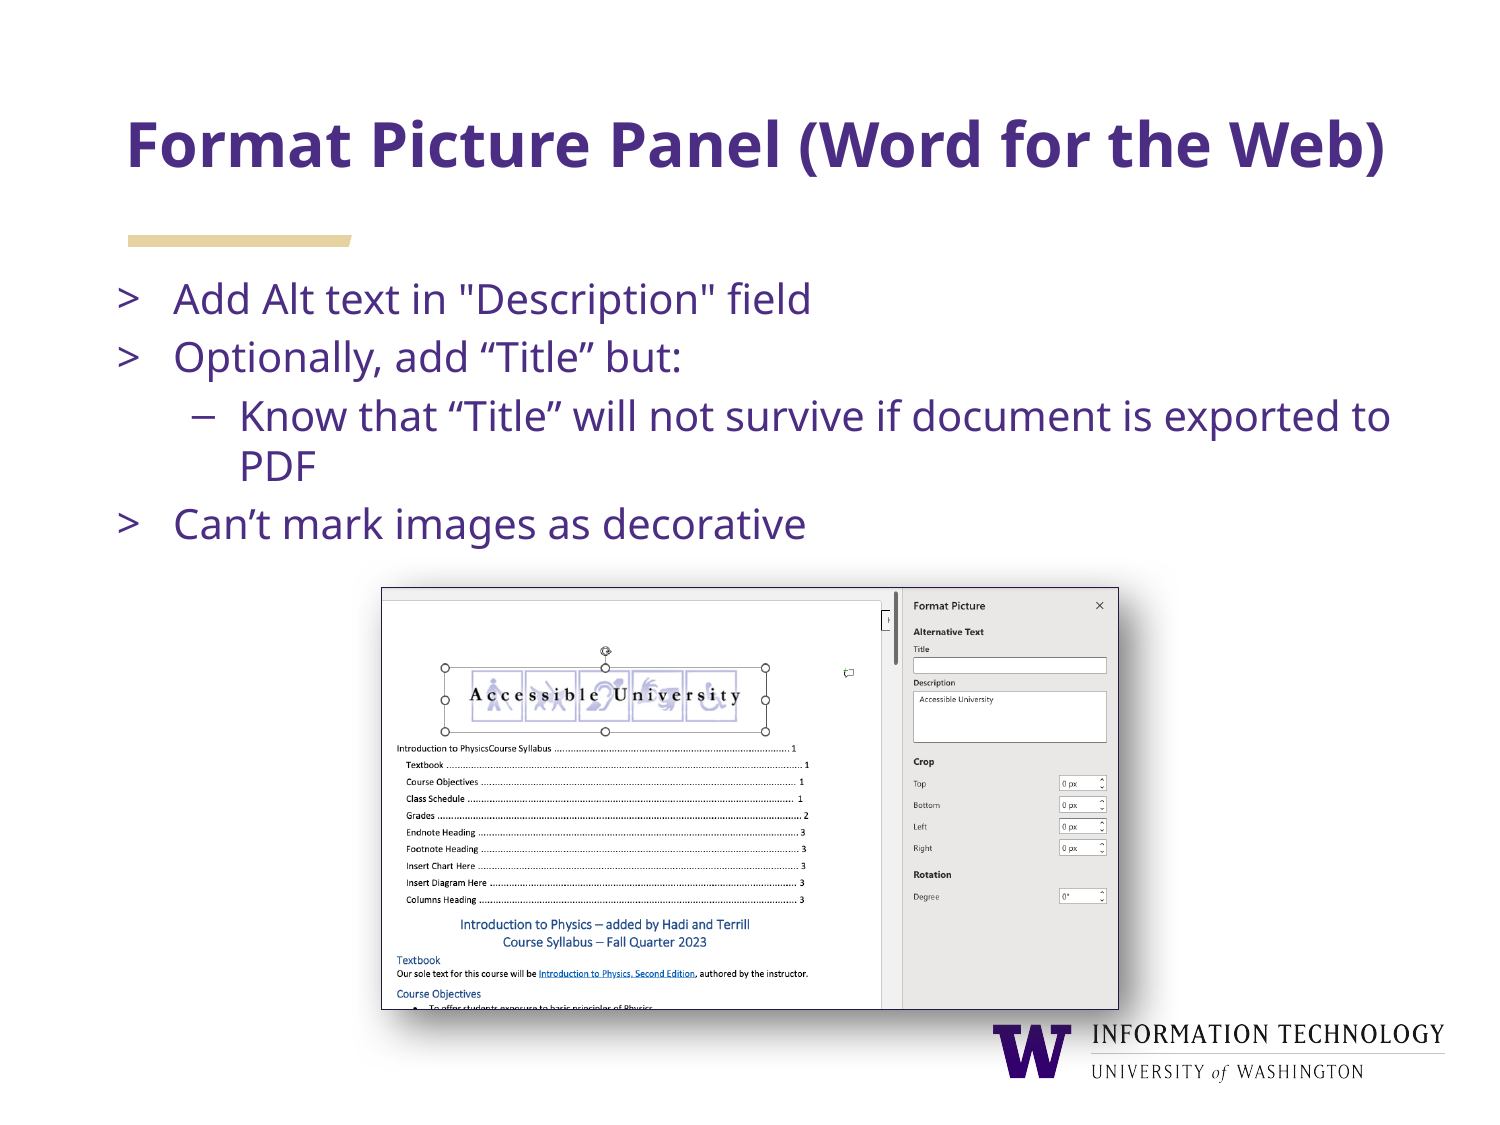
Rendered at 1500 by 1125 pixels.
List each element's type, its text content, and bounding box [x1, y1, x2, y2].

title Format Picture Panel (Word for the Web) [110, 60, 1453, 224]
picture [993, 1024, 1445, 1083]
list Add Alt text in "Description" field Optionally, add “Title” but: Know that “Title” will not survive if document is exported to PDF Can’t mark images as decorative [101, 265, 1468, 924]
picture [381, 586, 1119, 1010]
picture [128, 235, 352, 247]
